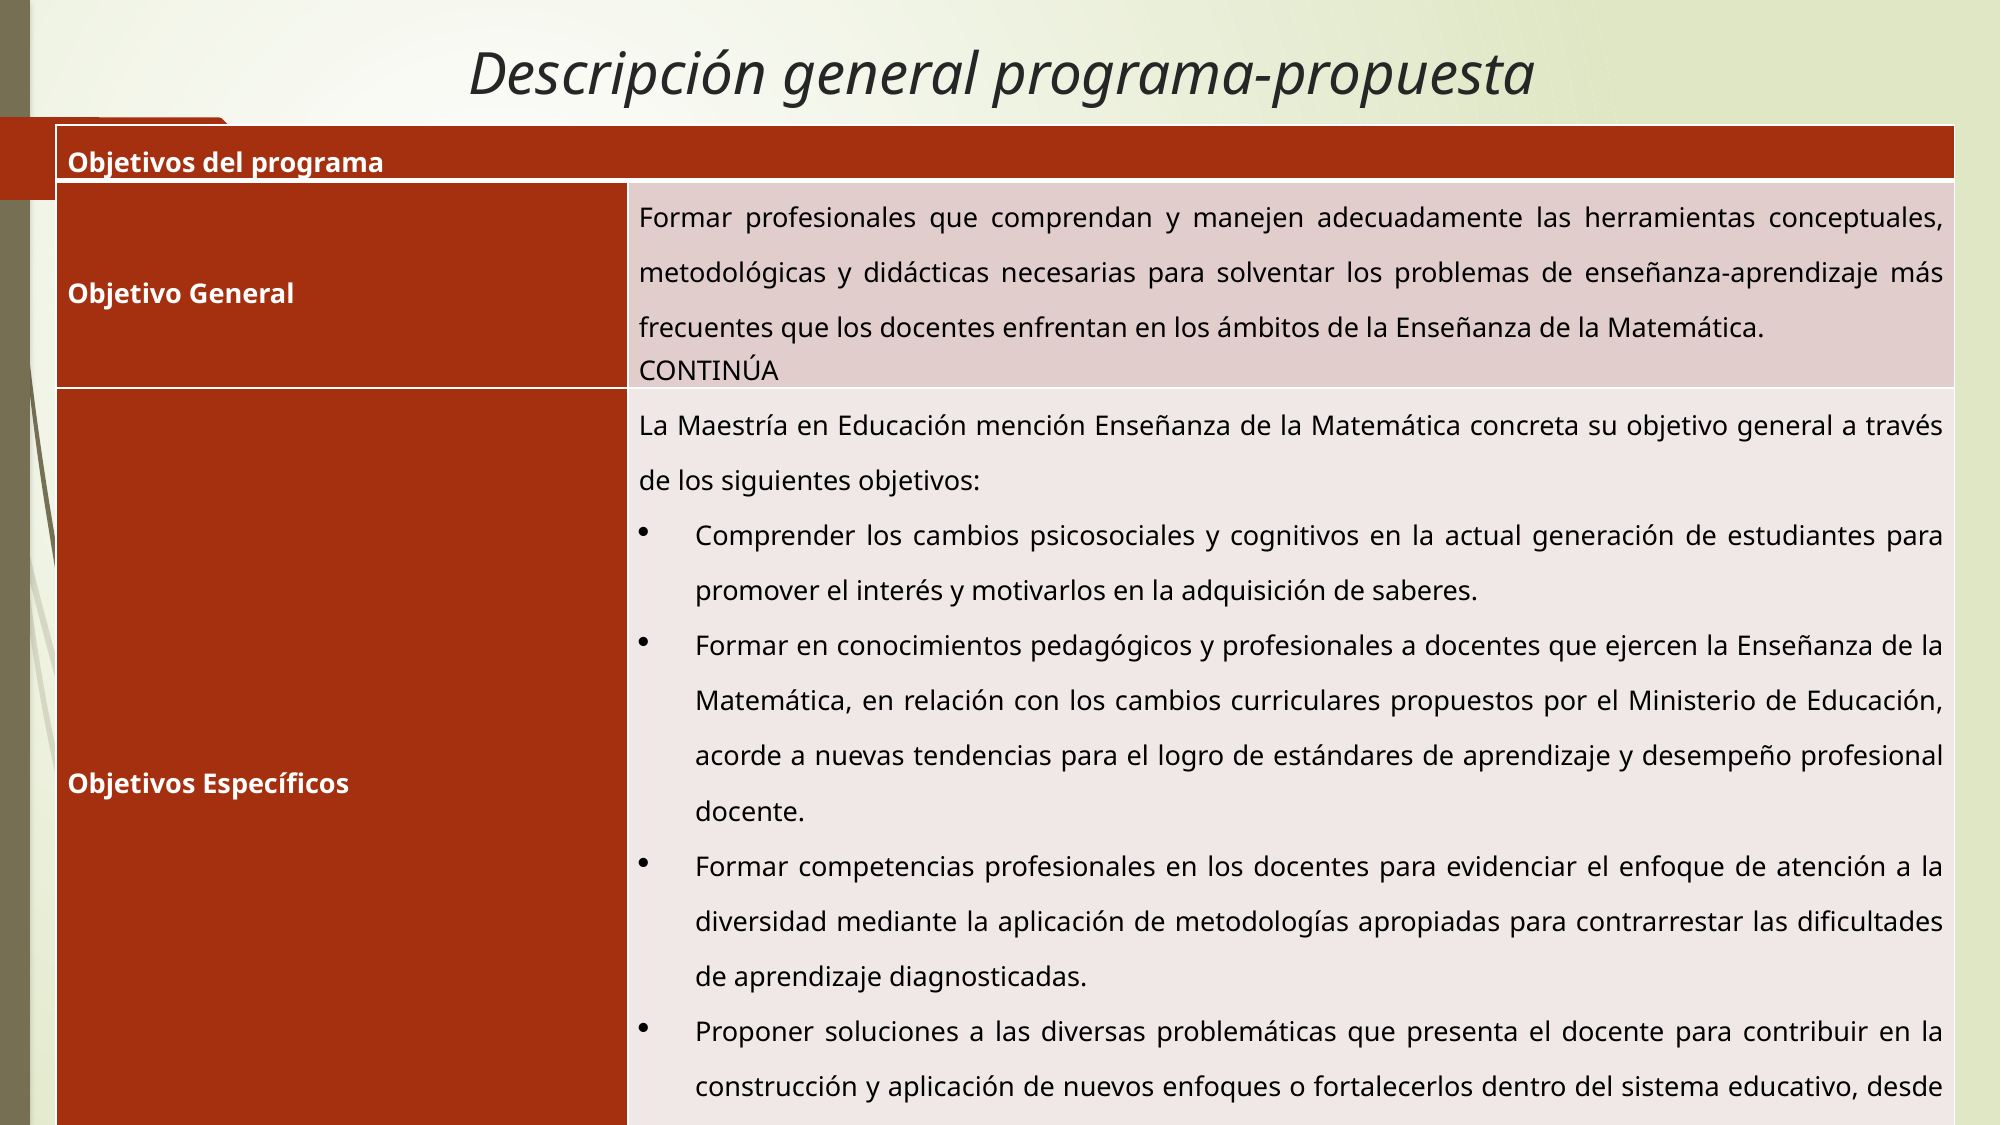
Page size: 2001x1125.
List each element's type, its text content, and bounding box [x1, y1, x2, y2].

table_cell Objetivo General [57, 183, 627, 387]
table_cell Formar profesionales que comprendan y manejen adecuadamente las herramientas conceptuales, metodológicas y didácticas necesarias para solventar los problemas de enseñanza-aprendizaje más frecuentes que los docentes enfrentan en los ámbitos de la Enseñanza de la Matemática. CONTINÚA [629, 183, 1954, 387]
table_cell La Maestría en Educación mención Enseñanza de la Matemática concreta su objetivo general a través de los siguientes objetivos: Comprender los cambios psicosociales y cognitivos en la actual generación de estudiantes para promover el interés y motivarlos en la adquisición de saberes. Formar en conocimientos pedagógicos y profesionales a docentes que ejercen la Enseñanza de la Matemática, en relación con los cambios curriculares propuestos por el Ministerio de Educación, acorde a nuevas tendencias para el logro de estándares de aprendizaje y desempeño profesional docente. Formar competencias profesionales en los docentes para evidenciar el enfoque de atención a la diversidad mediante la aplicación de metodologías apropiadas para contrarrestar las dificultades de aprendizaje diagnosticadas. Proponer soluciones a las diversas problemáticas que presenta el docente para contribuir en la construcción y aplicación de nuevos enfoques o fortalecerlos dentro del sistema educativo, desde una perspectiva local y global. [629, 389, 1954, 1125]
table_header Objetivos del programa [57, 126, 1954, 178]
title Descripción general programa-propuesta [237, 28, 1767, 119]
table_cell Objetivos Específicos [57, 389, 627, 1125]
